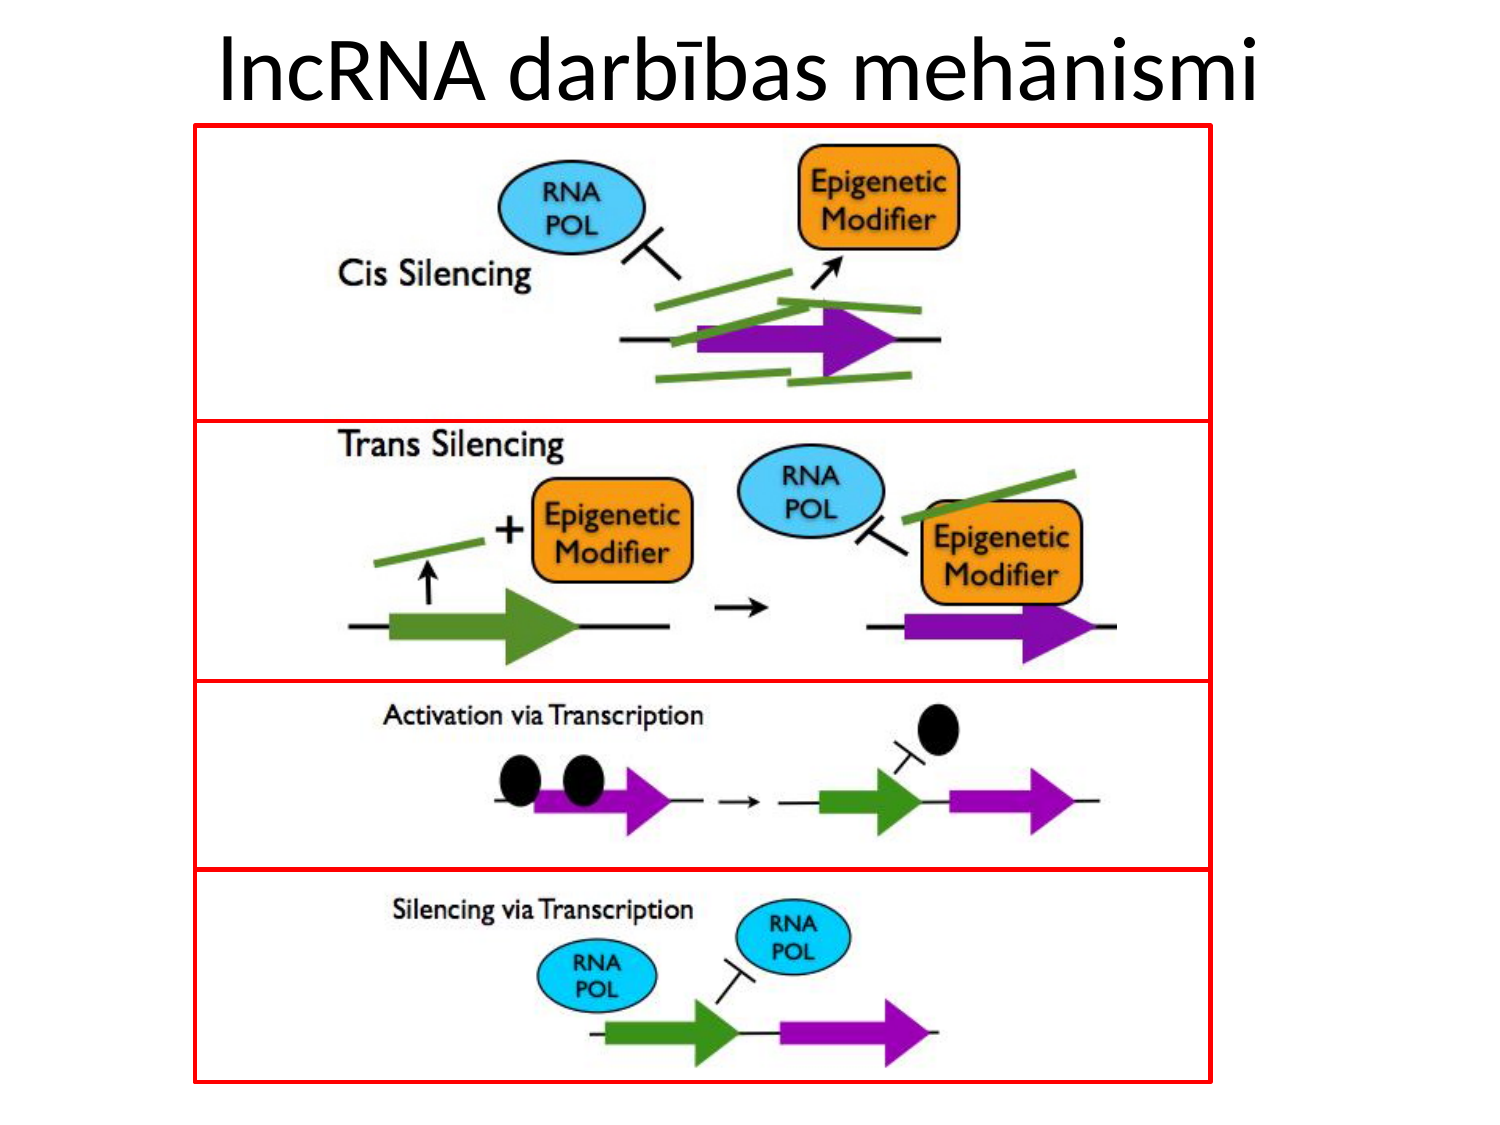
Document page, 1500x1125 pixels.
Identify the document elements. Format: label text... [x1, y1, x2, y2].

picture [324, 125, 1117, 679]
text_box [1121, 419, 1213, 679]
text_box [1114, 123, 1213, 419]
title lncRNA darbības mehānismi [64, 0, 1416, 128]
text_box [1116, 867, 1213, 1084]
text_box [193, 123, 325, 419]
picture [359, 692, 1112, 1082]
text_box [193, 679, 1213, 867]
text_box [193, 867, 354, 1084]
text_box [193, 419, 319, 679]
